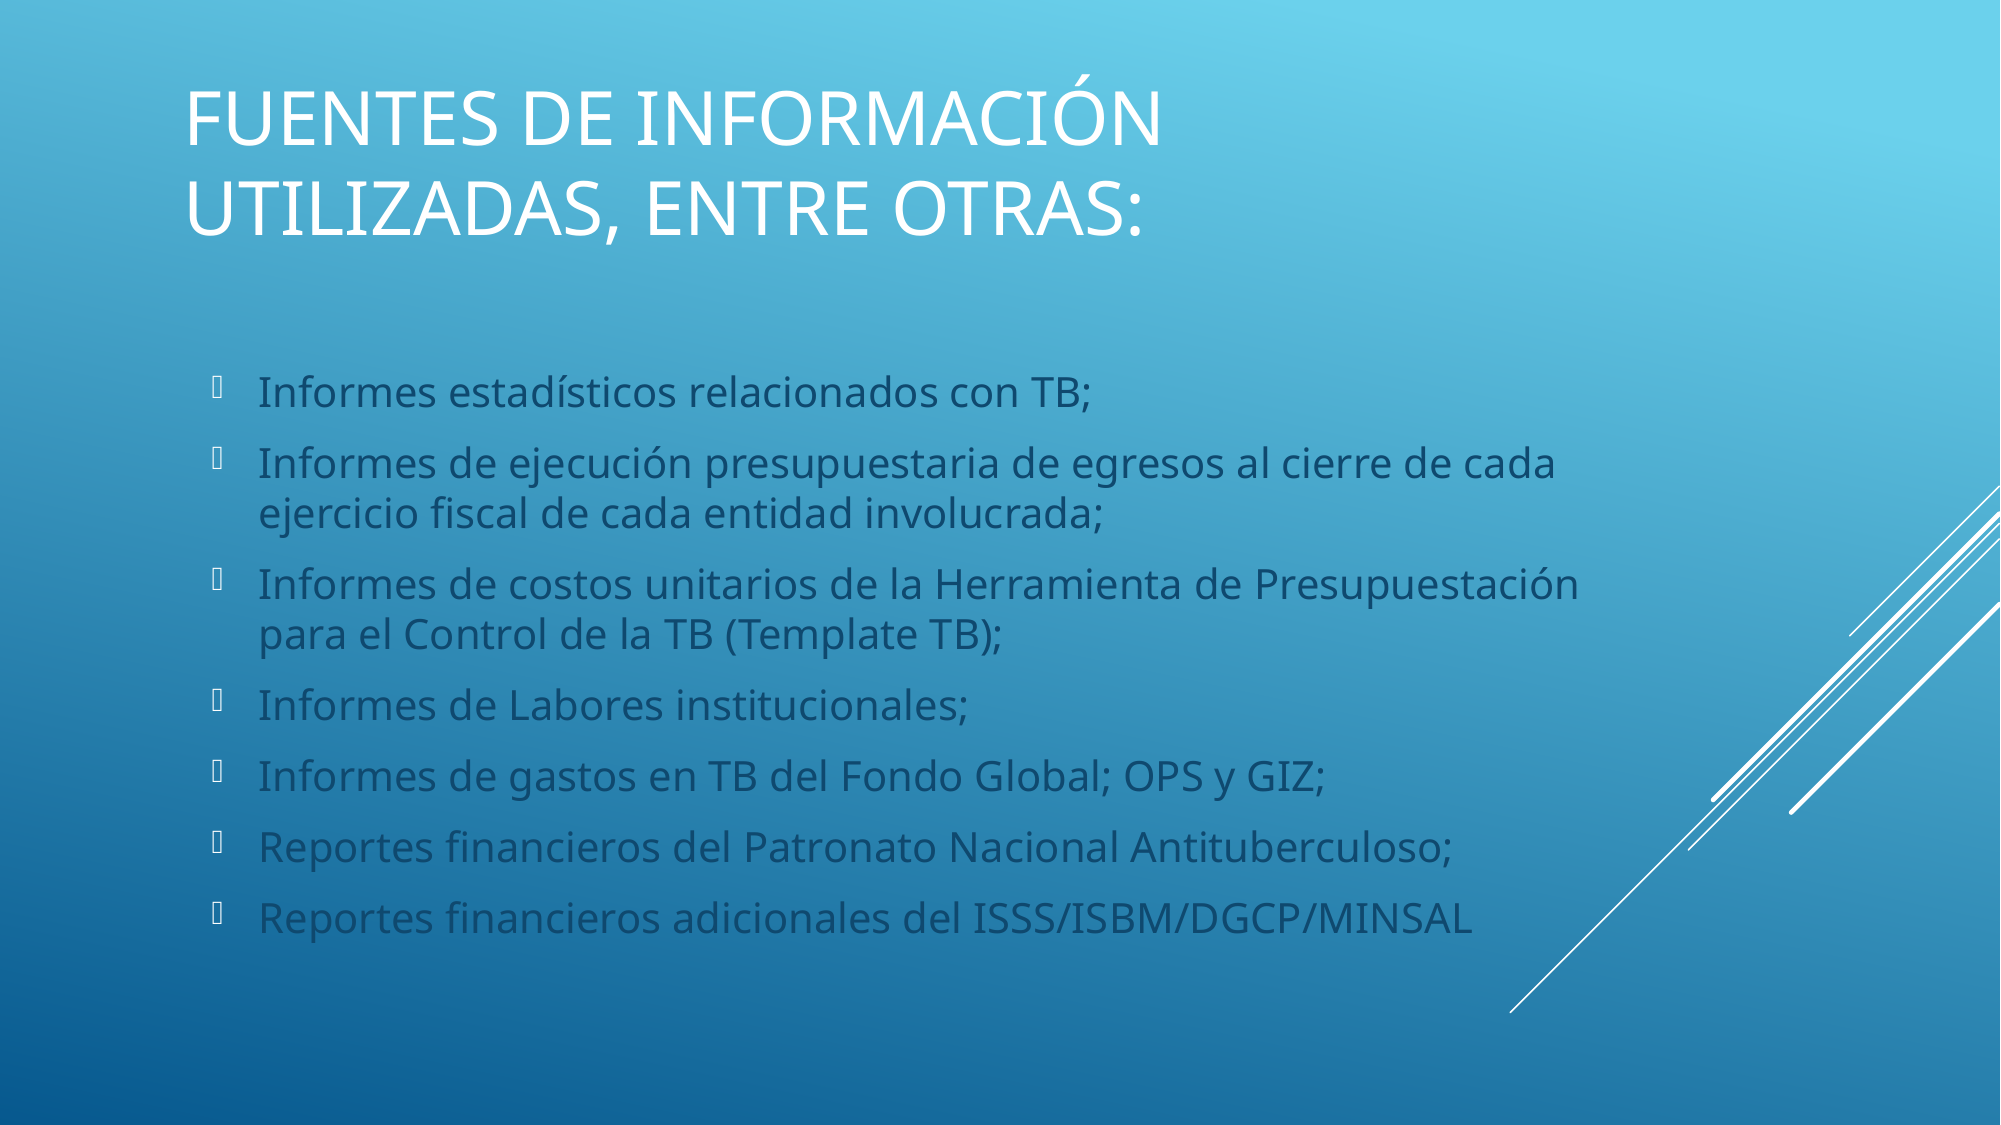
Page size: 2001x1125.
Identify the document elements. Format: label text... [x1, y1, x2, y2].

list Informes estadísticos relacionados con TB; Informes de ejecución presupuestaria de egresos al cierre de cada ejercicio fiscal de cada entidad involucrada; Informes de costos unitarios de la Herramienta de Presupuestación para el Control de la TB (Template TB); Informes de Labores institucionales; Informes de gastos en TB del Fondo Global; OPS y GIZ; Reportes financieros del Patronato Nacional Antituberculoso; Reportes financieros adicionales del ISSS/ISBM/DGCP/MINSAL [196, 358, 1597, 952]
title Fuentes de información utilizadas, entre otras: [168, 36, 1569, 284]
